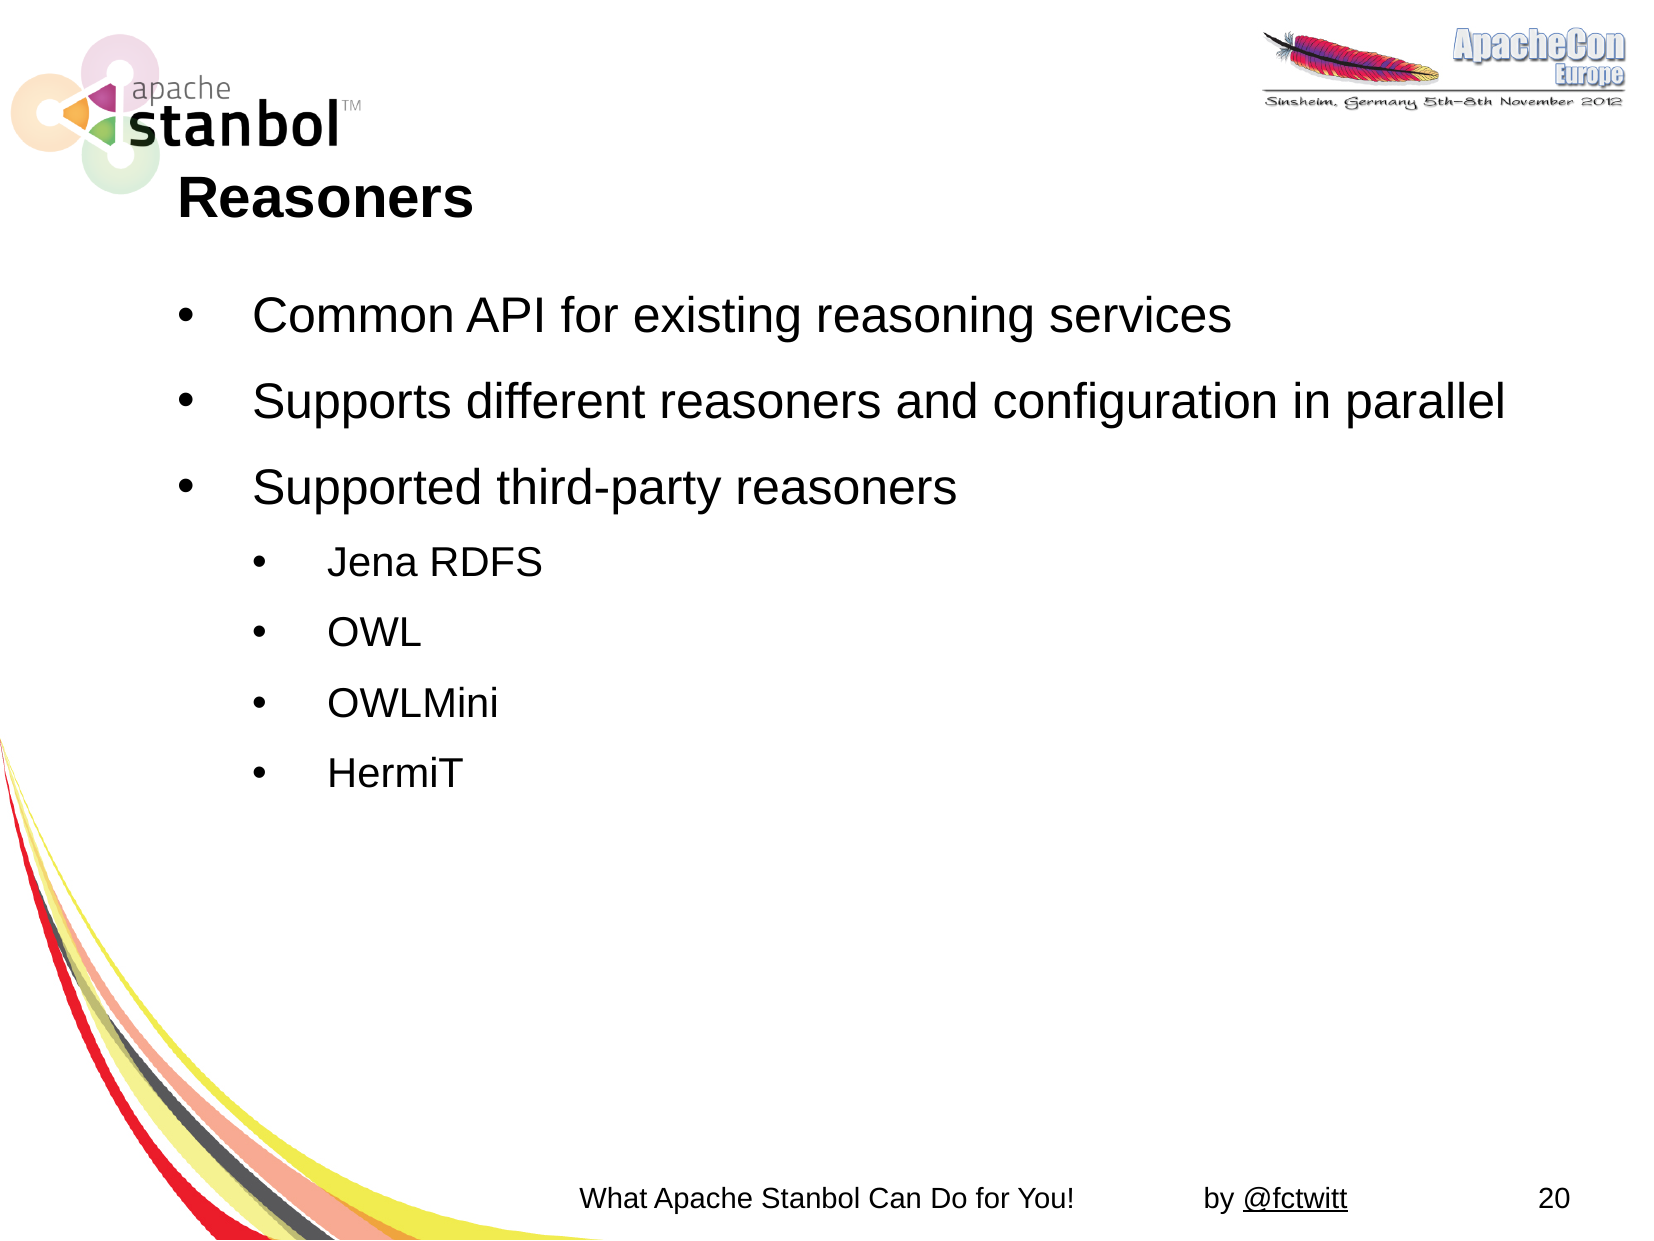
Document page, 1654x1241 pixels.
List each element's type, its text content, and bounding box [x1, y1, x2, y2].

slide_number 20 [1476, 1129, 1571, 1215]
picture [0, 0, 1654, 1240]
title Reasoners [177, 141, 1536, 254]
footer What Apache Stanbol Can Do for You! [565, 1129, 1090, 1215]
list Common API for existing reasoning services Supports different reasoners and configuration in parallel Supported third-party reasoners Jena RDFS OWL OWLMini HermiT [177, 283, 1536, 1004]
